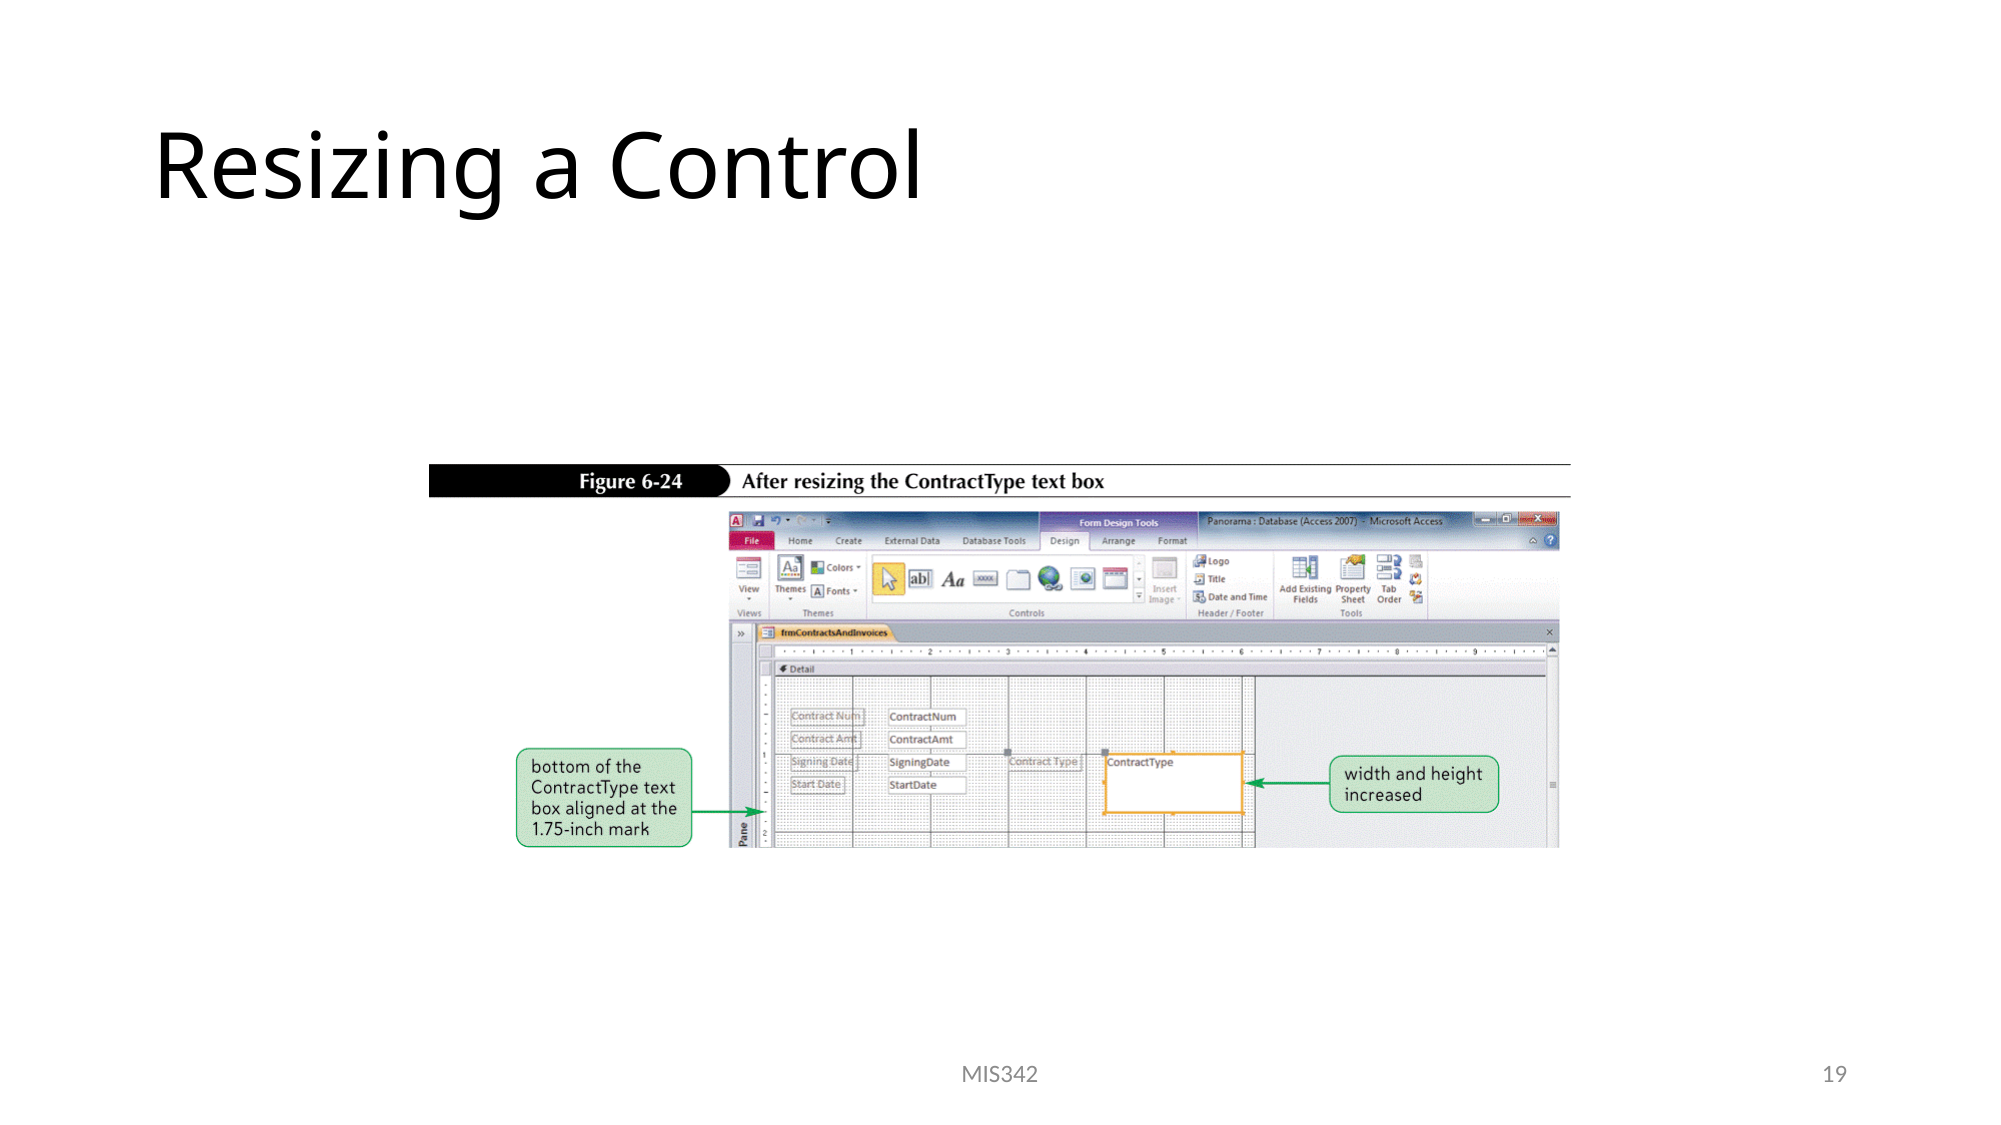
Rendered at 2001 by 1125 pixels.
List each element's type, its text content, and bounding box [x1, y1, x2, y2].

slide_number 19 [1412, 1042, 1863, 1103]
footer MIS342 [662, 1042, 1338, 1103]
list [429, 464, 1571, 848]
title Resizing a Control [137, 59, 1863, 278]
